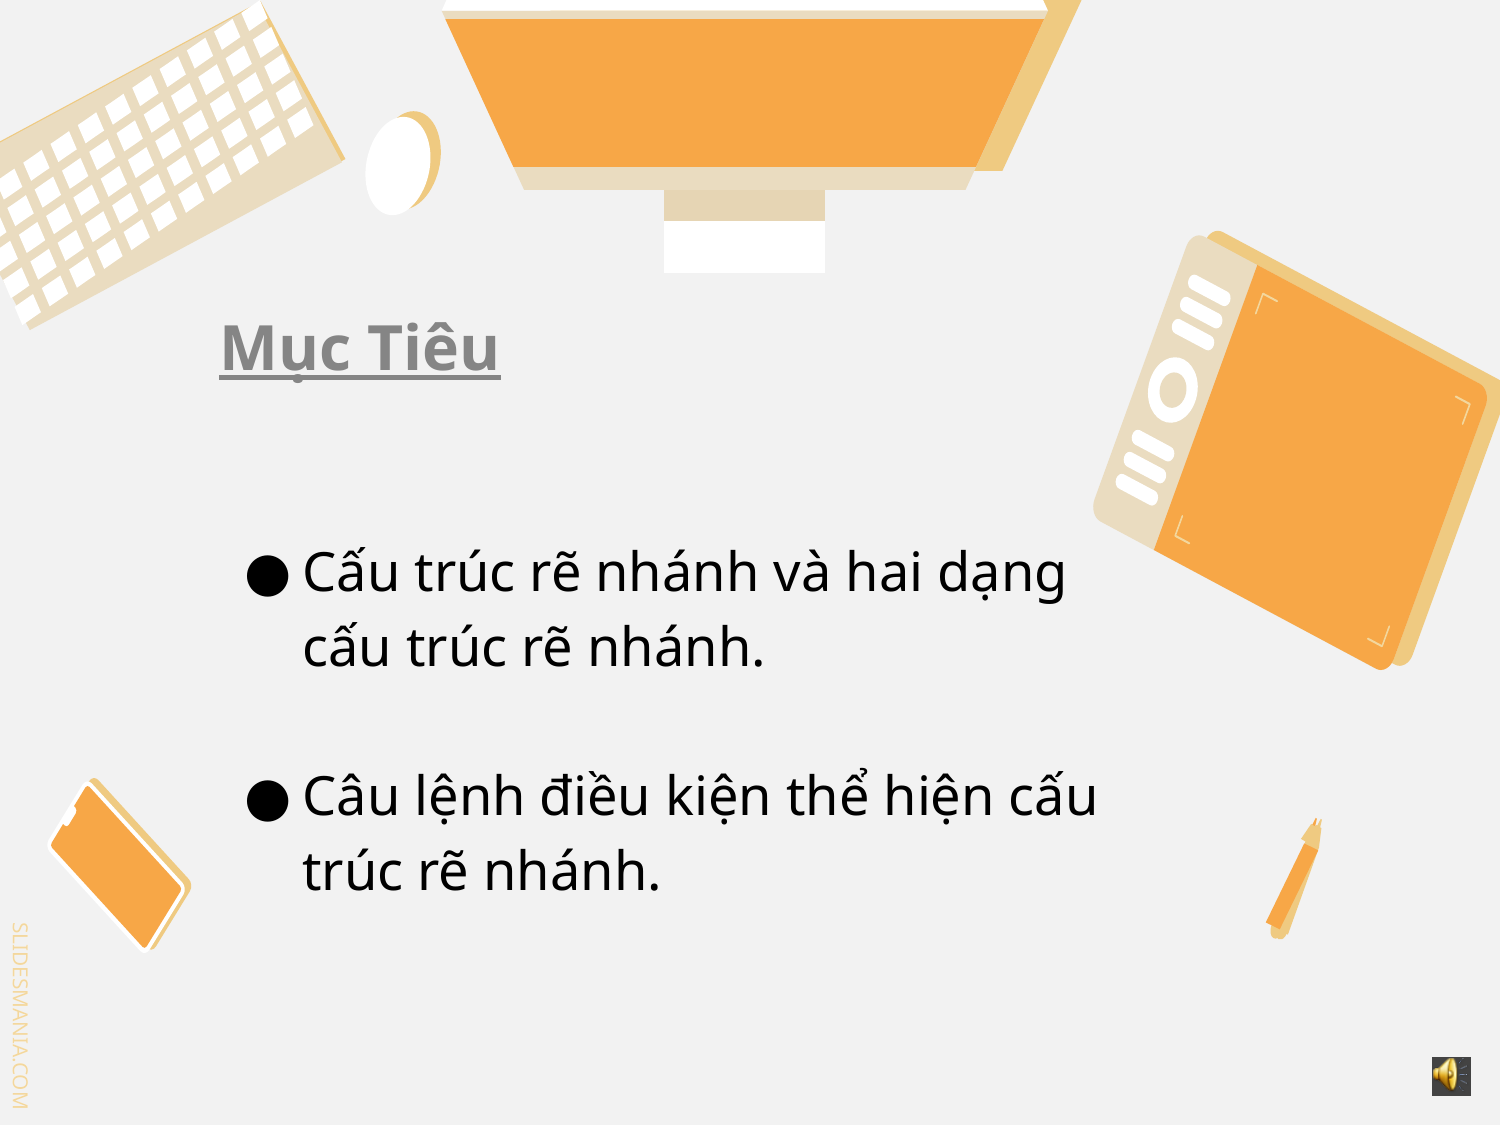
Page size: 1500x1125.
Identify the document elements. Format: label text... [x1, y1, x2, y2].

list Cấu trúc rẽ nhánh và hai dạng cấu trúc rẽ nhánh. Câu lệnh điều kiện thể hiện cấu trúc rẽ nhánh. [212, 512, 1158, 1041]
picture [1431, 1056, 1472, 1097]
title Mục Tiêu [204, 292, 1116, 393]
